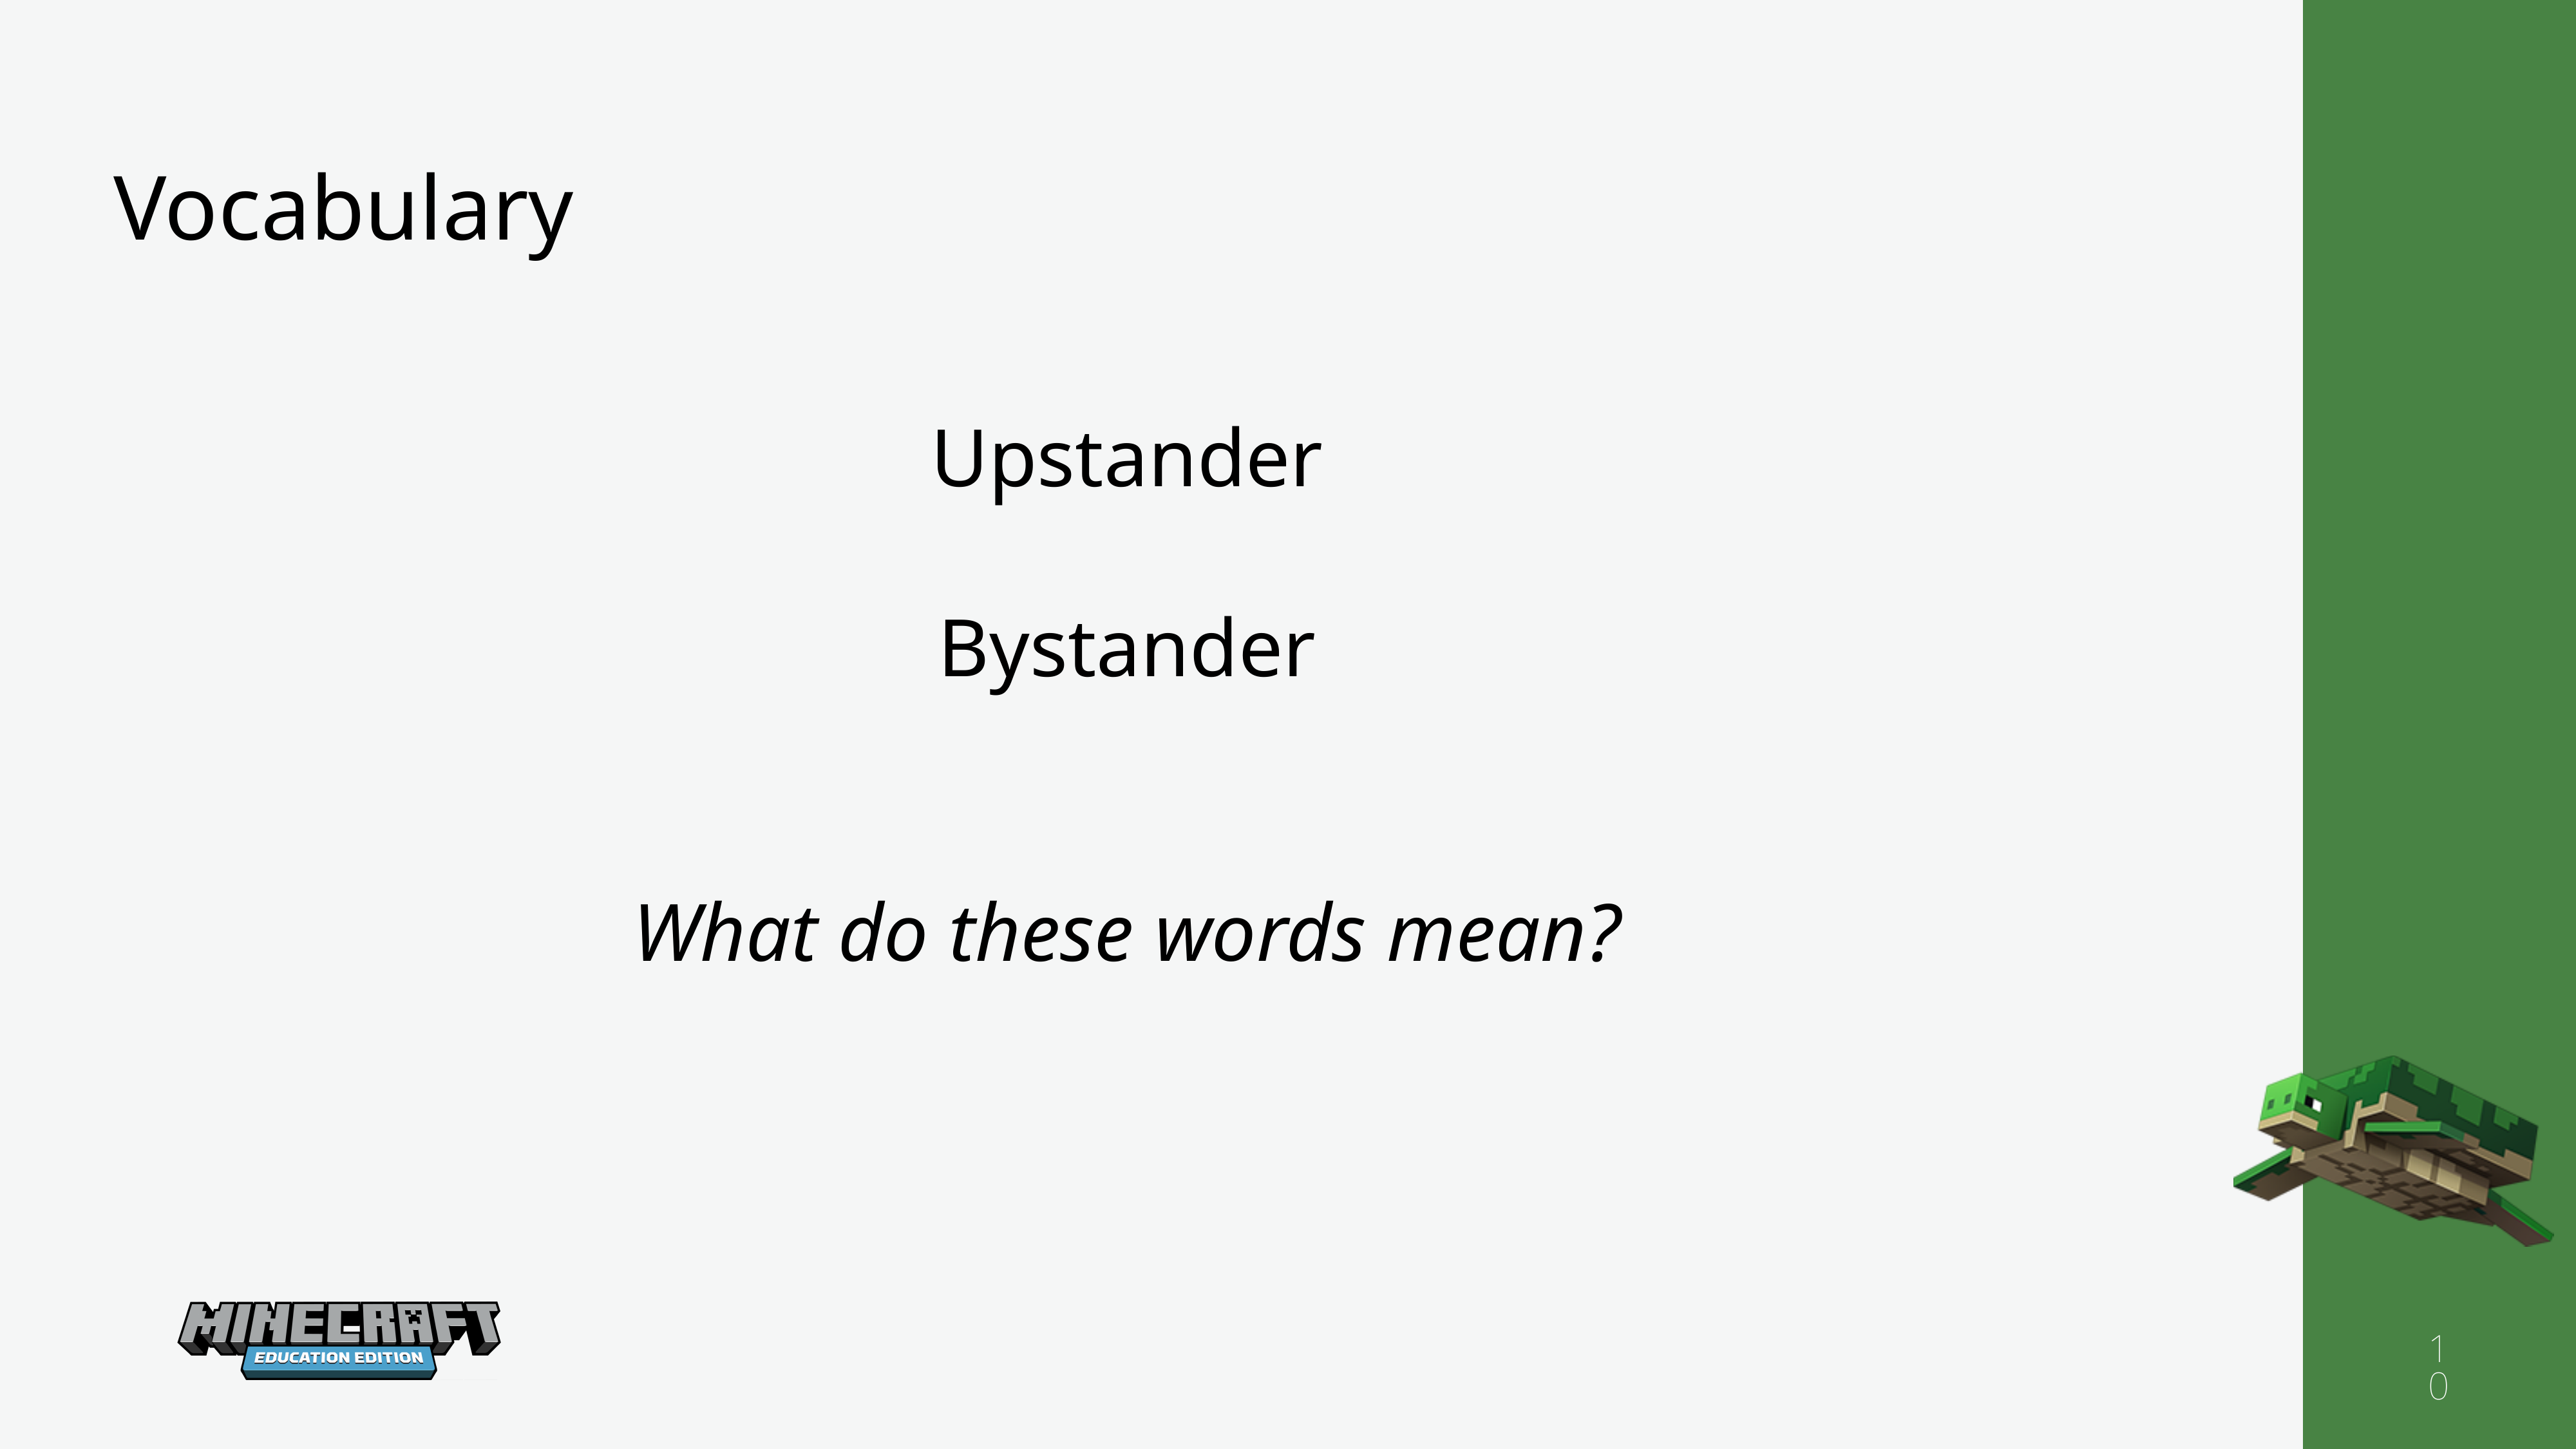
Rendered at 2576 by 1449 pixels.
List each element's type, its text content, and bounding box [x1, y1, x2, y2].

title Vocabulary [86, 124, 2490, 288]
picture [2233, 1056, 2554, 1247]
picture [177, 1302, 501, 1380]
slide_number 10 [2401, 1298, 2478, 1403]
list Upstander Bystander What do these words mean? [244, 285, 2011, 1251]
